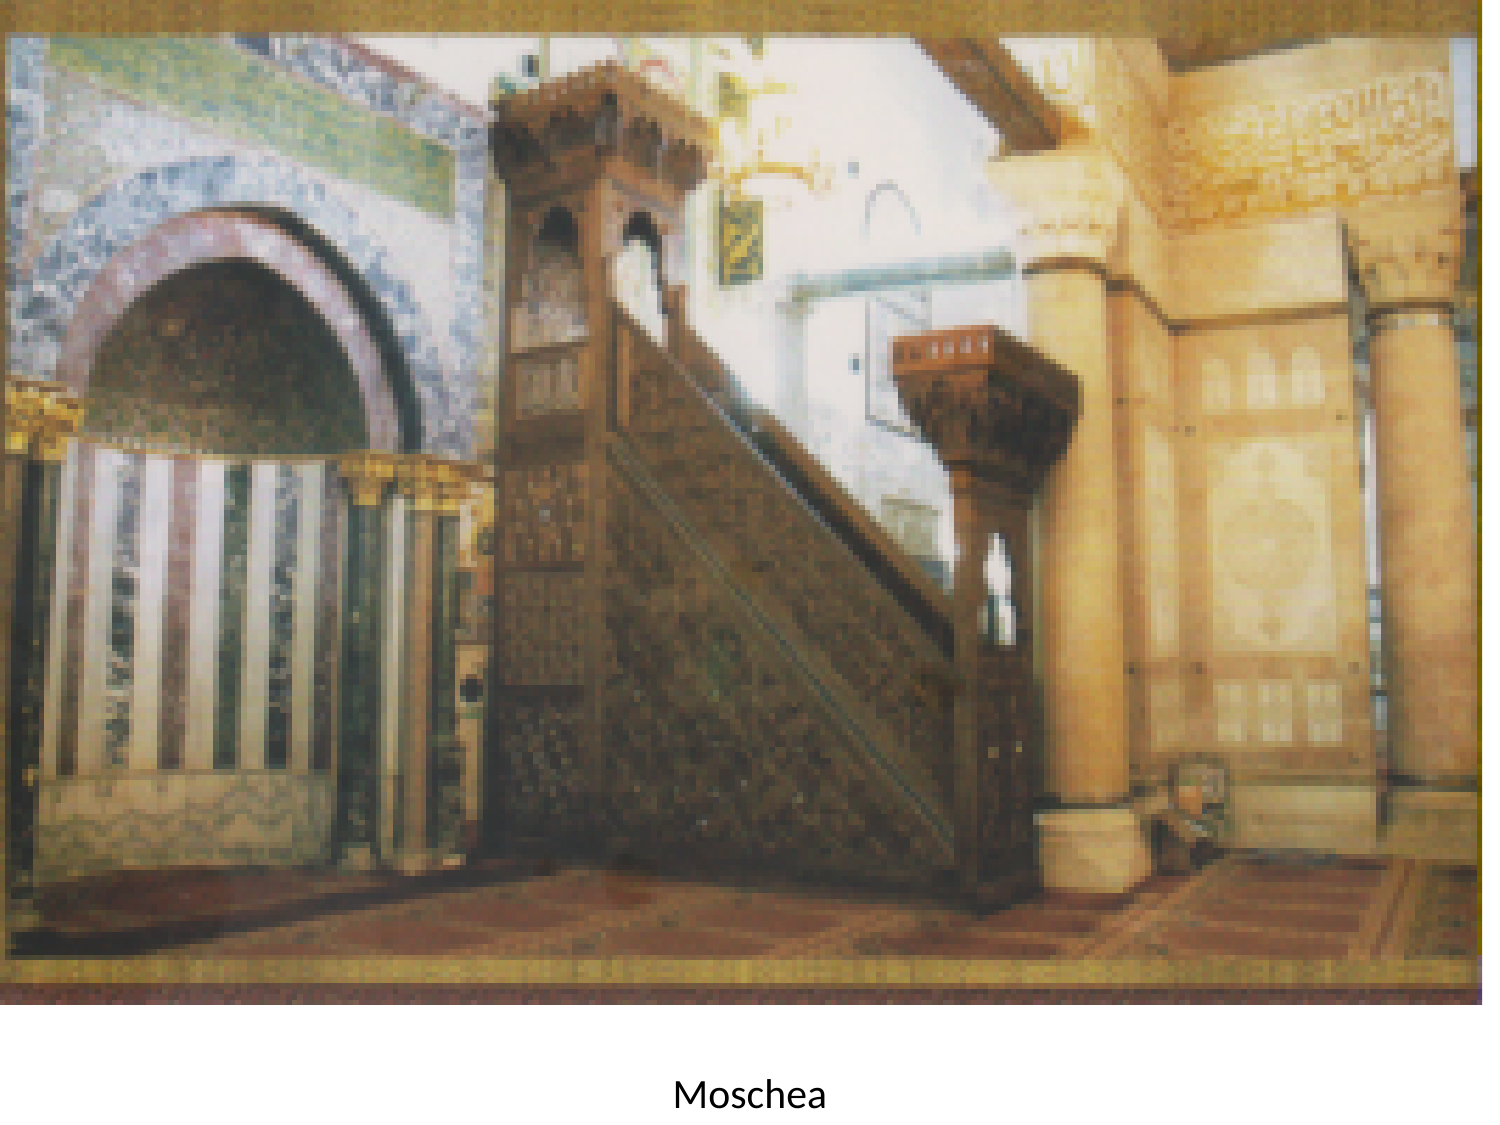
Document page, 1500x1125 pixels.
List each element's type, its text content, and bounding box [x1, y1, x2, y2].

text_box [0, 0, 1483, 1006]
title Moschea [75, 1058, 1425, 1125]
